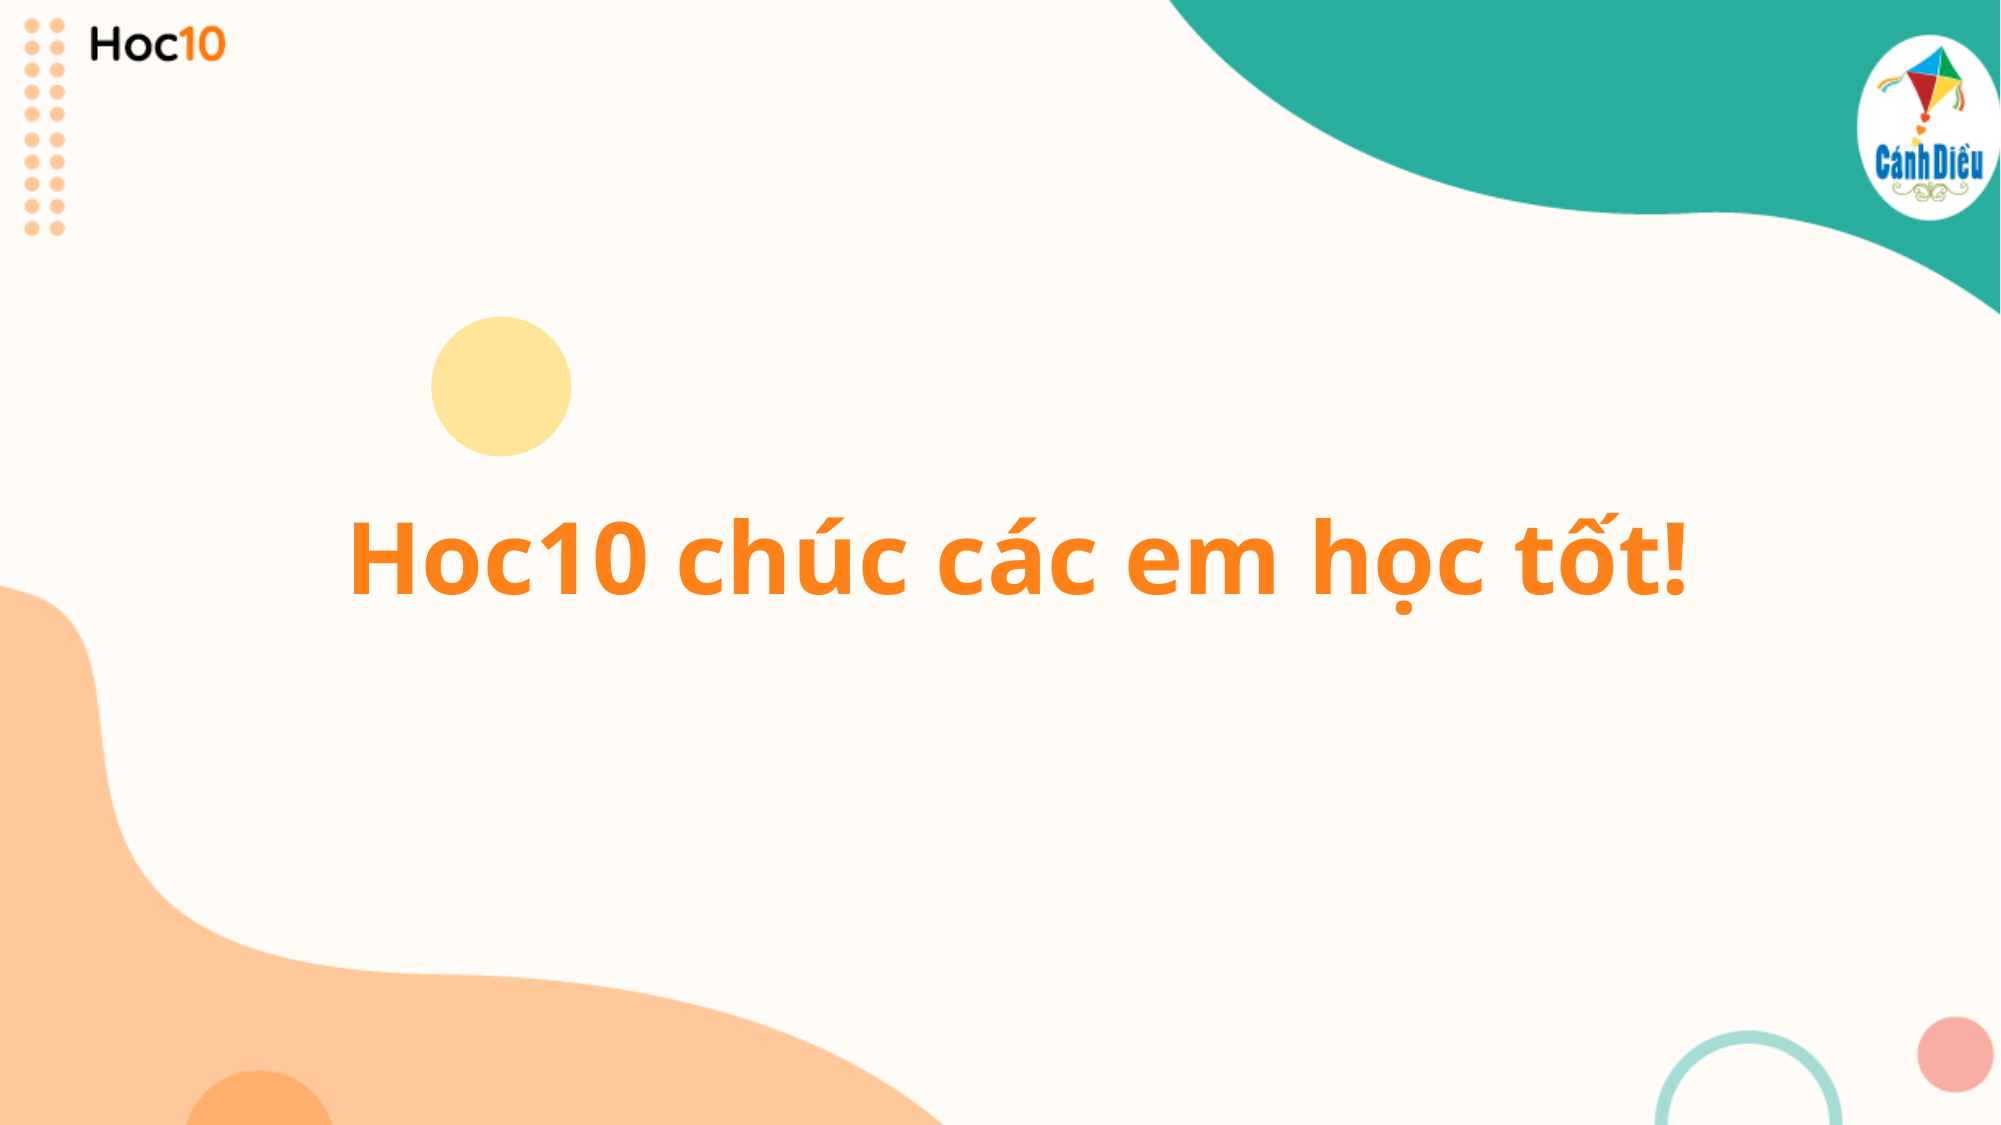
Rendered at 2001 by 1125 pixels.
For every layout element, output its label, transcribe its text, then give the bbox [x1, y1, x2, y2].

picture [0, 0, 2001, 1125]
title Hoc10 chúc các em học tốt! [330, 488, 1831, 637]
